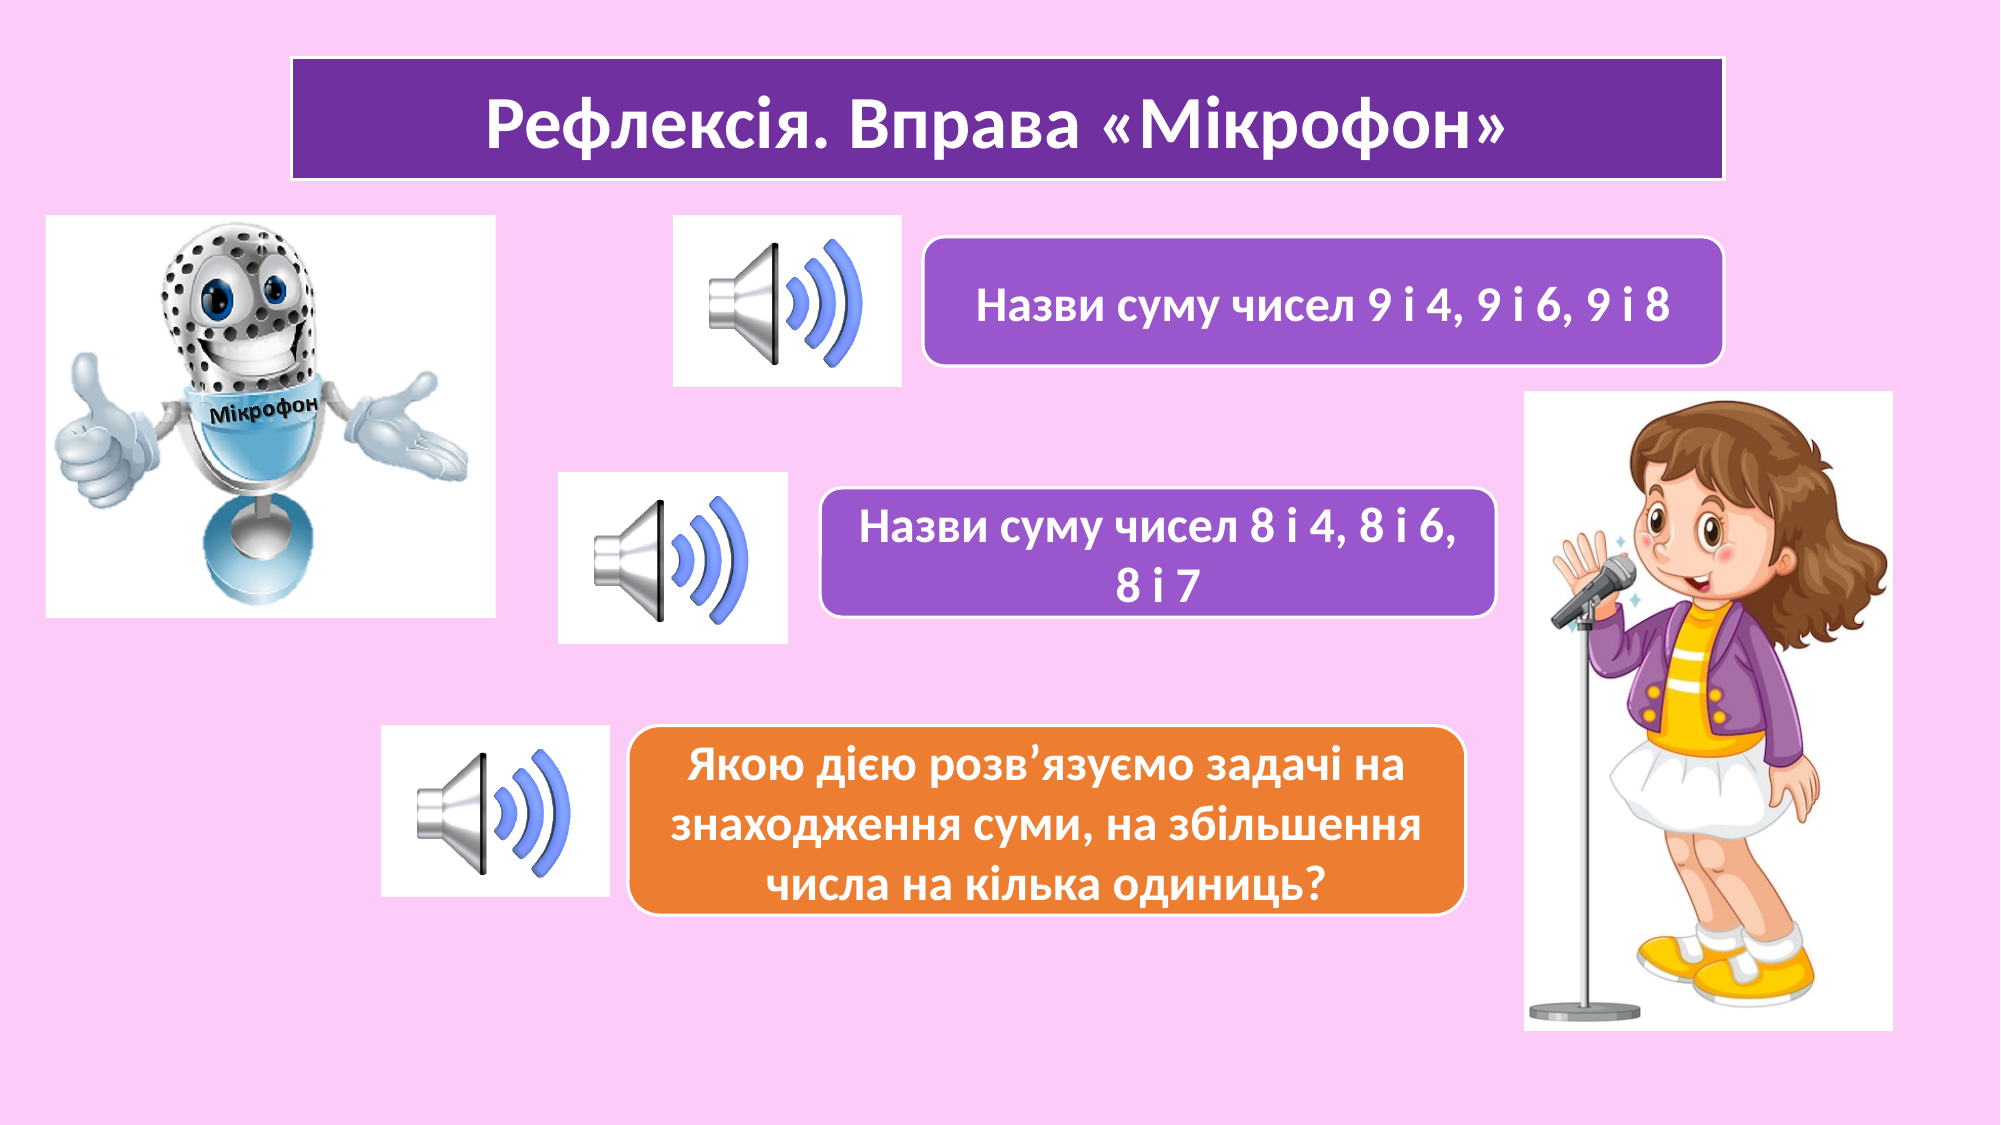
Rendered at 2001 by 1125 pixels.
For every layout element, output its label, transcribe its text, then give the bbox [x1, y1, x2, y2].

text_box Рефлексія. Вправа «Мікрофон» [290, 56, 1726, 181]
text_box Назви суму чисел 8 і 4, 8 і 6, 8 і 7 [818, 486, 1498, 619]
picture [558, 472, 788, 644]
text_box Назви суму чисел 9 і 4, 9 і 6, 9 і 8 [921, 235, 1726, 368]
picture [381, 725, 610, 897]
text_box Якою дією розв’язуємо задачі на знаходження суми, на збільшення числа на кілька одиниць? [626, 724, 1468, 917]
picture [673, 215, 902, 387]
picture [45, 215, 496, 618]
picture [1524, 391, 1893, 1032]
